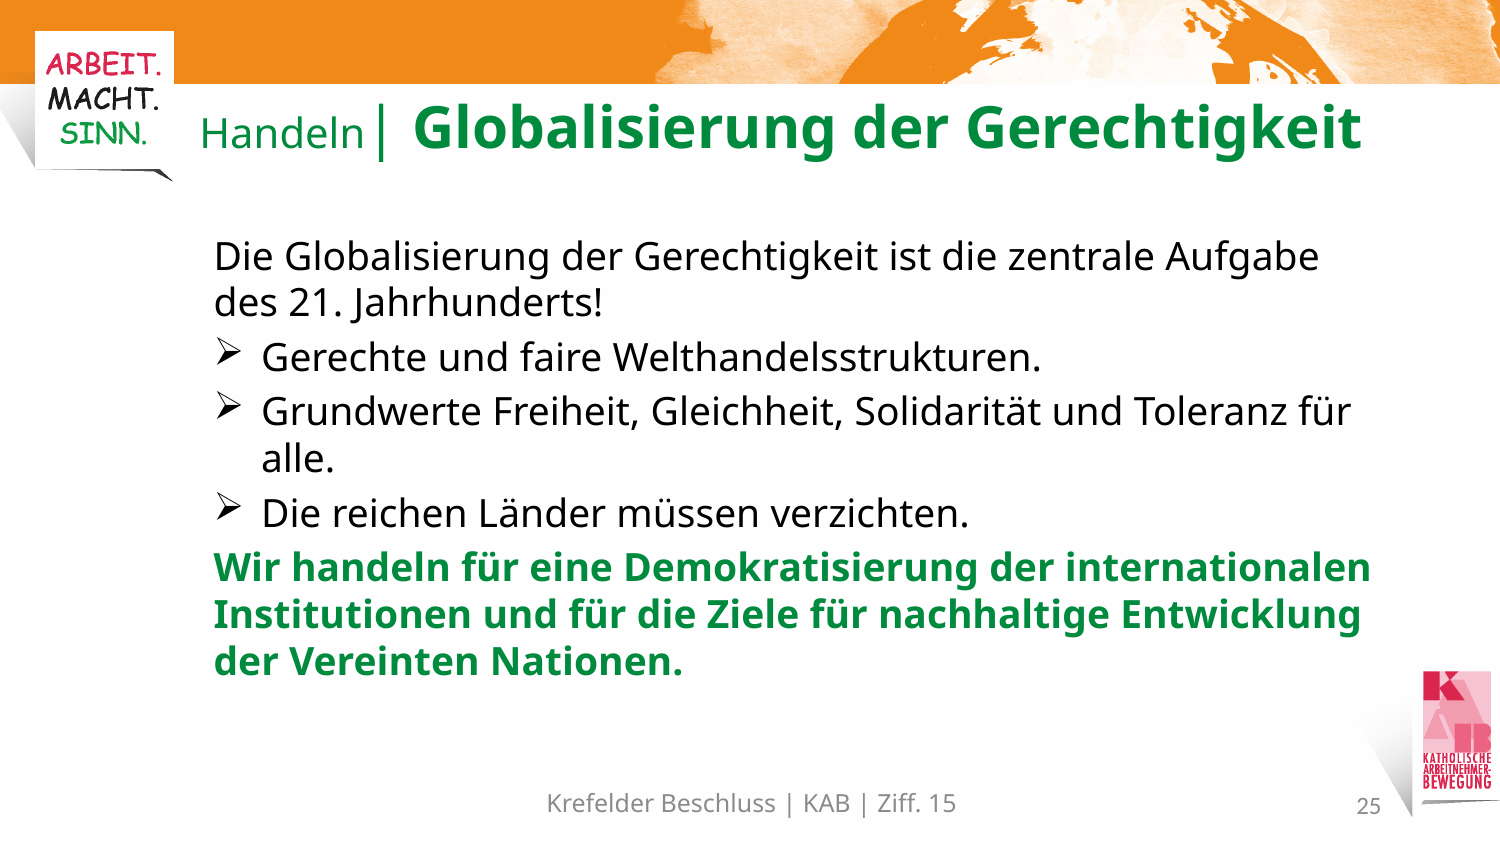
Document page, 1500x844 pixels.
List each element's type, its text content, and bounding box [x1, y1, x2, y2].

slide_number 25 [1100, 782, 1397, 827]
picture [0, 0, 1500, 844]
title Handeln| Globalisierung der Gerechtigkeit [184, 55, 1444, 196]
list Die Globalisierung der Gerechtigkeit ist die zentrale Aufgabe des 21. Jahrhunderts! Gerechte und faire Welthandelsstrukturen. Grundwerte Freiheit, Gleichheit, Solidarität und Toleranz für alle. Die reichen Länder müssen verzichten. Wir handeln für eine Demokratisierung der internationalen Institutionen und für die Ziele für nachhaltige Entwicklung der Vereinten Nationen. [198, 223, 1405, 692]
footer Krefelder Beschluss | KAB | Ziff. 15 [442, 782, 1061, 827]
